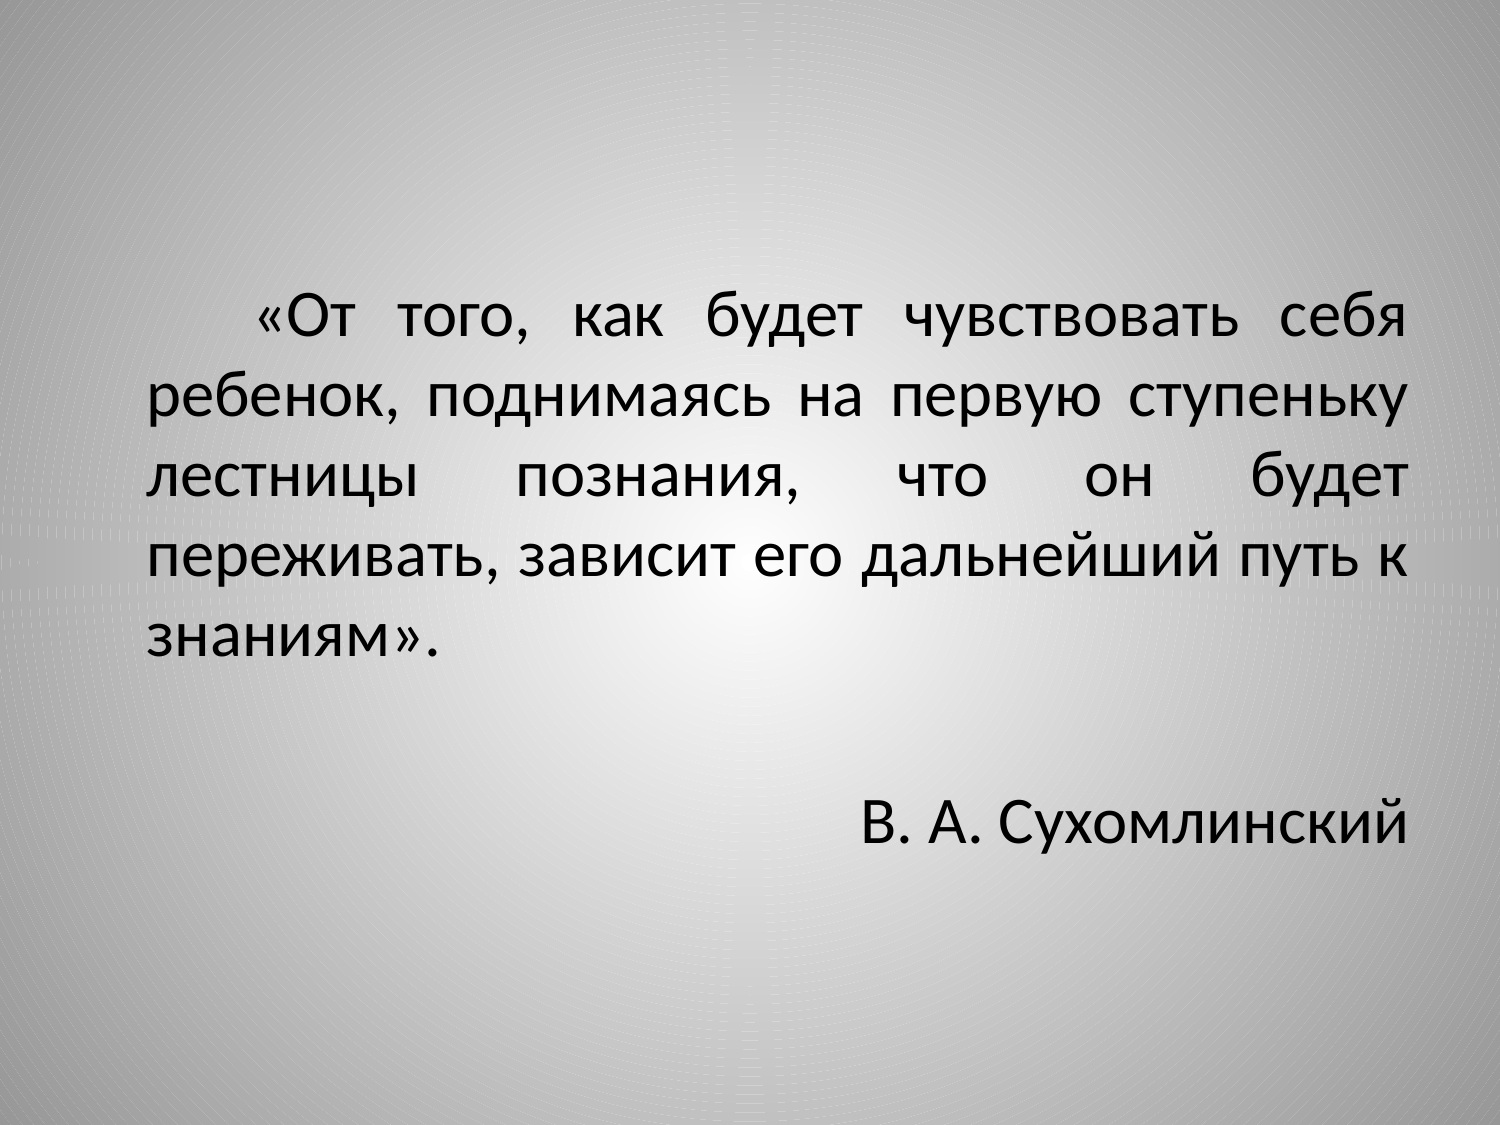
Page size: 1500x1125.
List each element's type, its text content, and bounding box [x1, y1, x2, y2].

list «От того, как будет чувствовать себя ребенок, поднимаясь на первую ступеньку лестницы познания, что он будет переживать, зависит его дальнейший путь к знаниям». В. А. Сухомлинский [75, 262, 1425, 1005]
